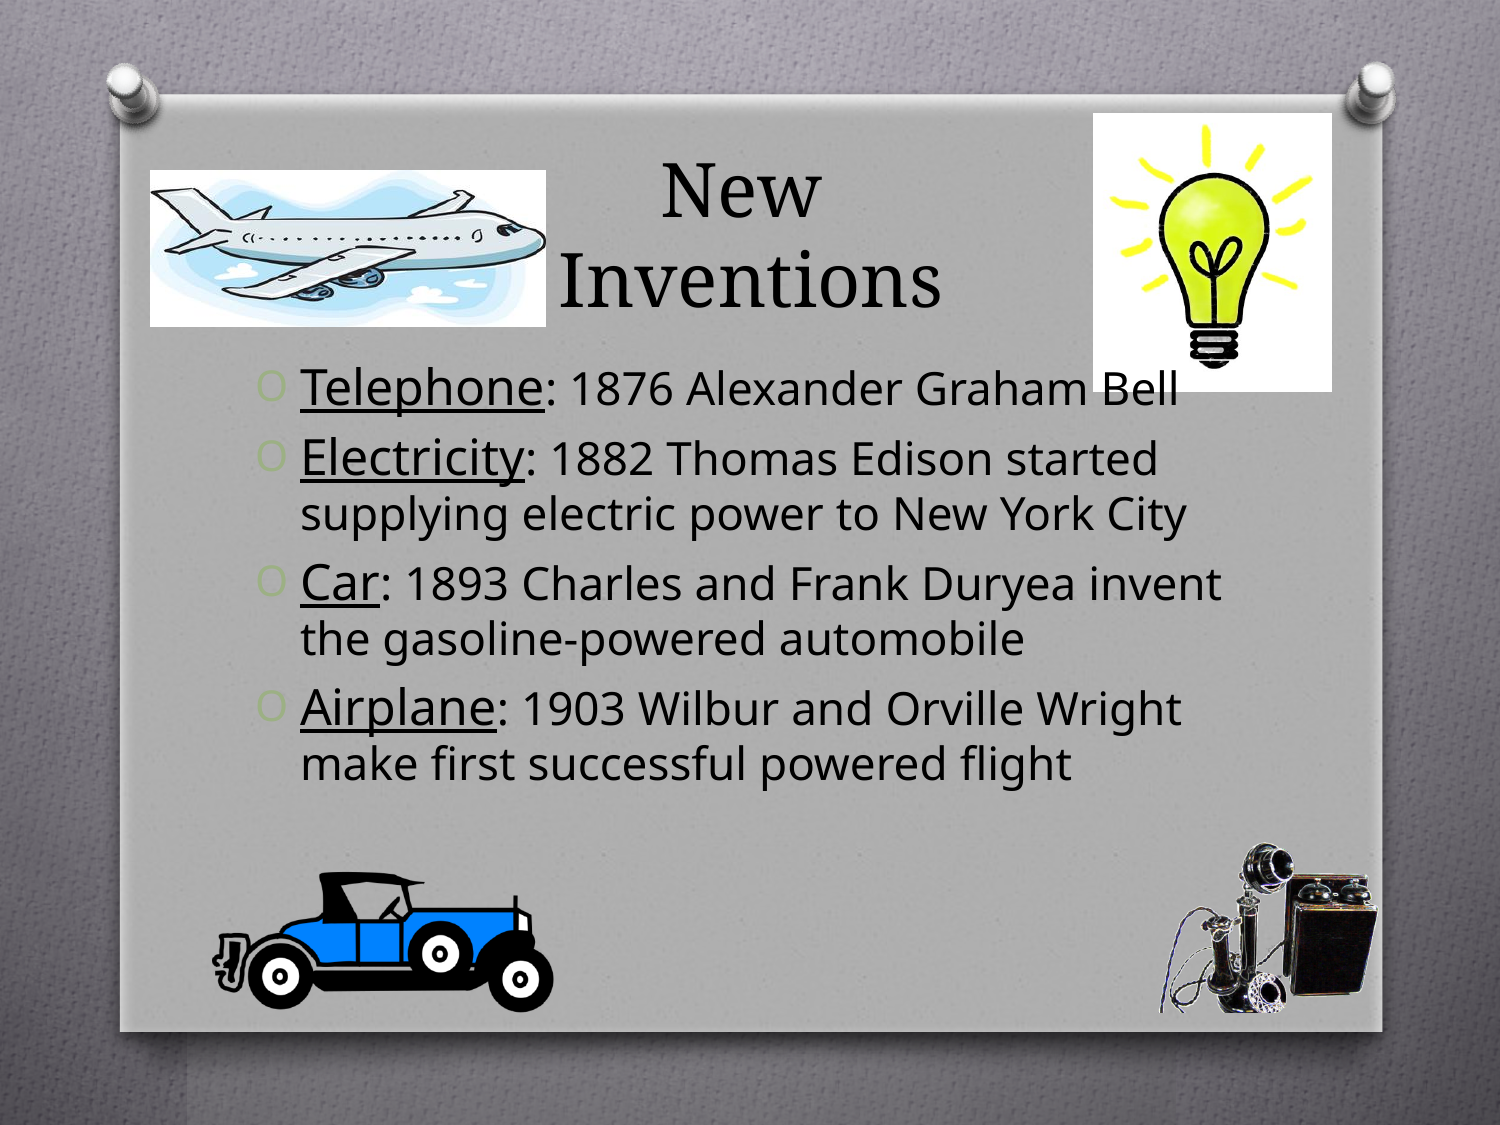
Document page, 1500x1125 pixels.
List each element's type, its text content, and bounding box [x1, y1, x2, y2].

title New Inventions [179, 134, 1088, 332]
picture [212, 870, 554, 1013]
picture [150, 170, 546, 328]
picture [75, 29, 198, 153]
picture [1152, 835, 1387, 1013]
list Telephone: 1876 Alexander Graham Bell Electricity: 1882 Thomas Edison started supplying electric power to New York City Car: 1893 Charles and Frank Duryea invent the gasoline-powered automobile Airplane: 1903 Wilbur and Orville Wright make first successful powered flight [240, 347, 1300, 939]
picture [1317, 35, 1439, 156]
picture [1092, 113, 1332, 392]
